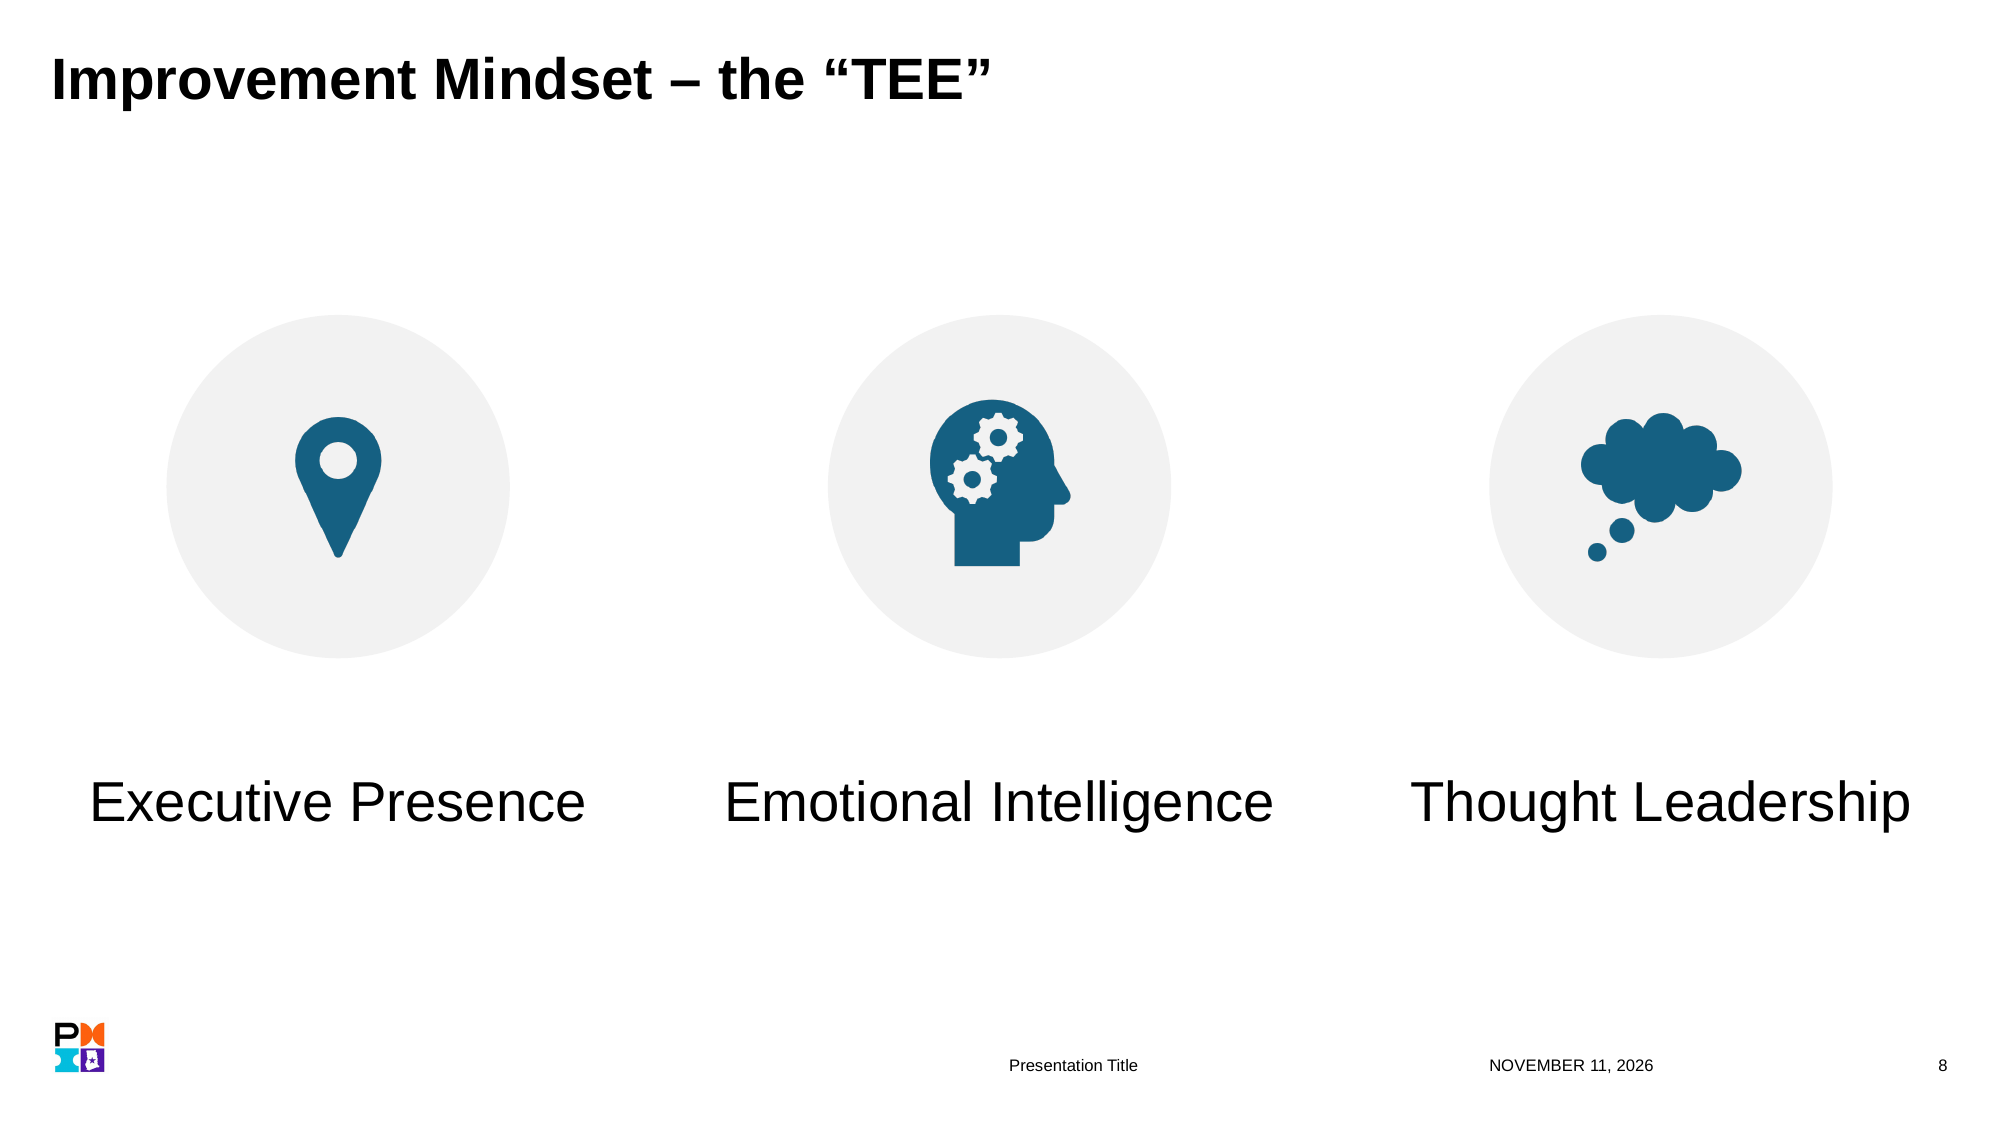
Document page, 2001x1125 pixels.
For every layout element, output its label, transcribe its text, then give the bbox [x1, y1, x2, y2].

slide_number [1489, 1042, 1788, 1076]
slide_number 8 [1880, 1042, 1948, 1076]
title Improvement Mindset – the “TEE” [51, 49, 1948, 112]
footer Presentation Title [1009, 1042, 1468, 1076]
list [51, 208, 1948, 991]
picture [51, 1017, 109, 1074]
